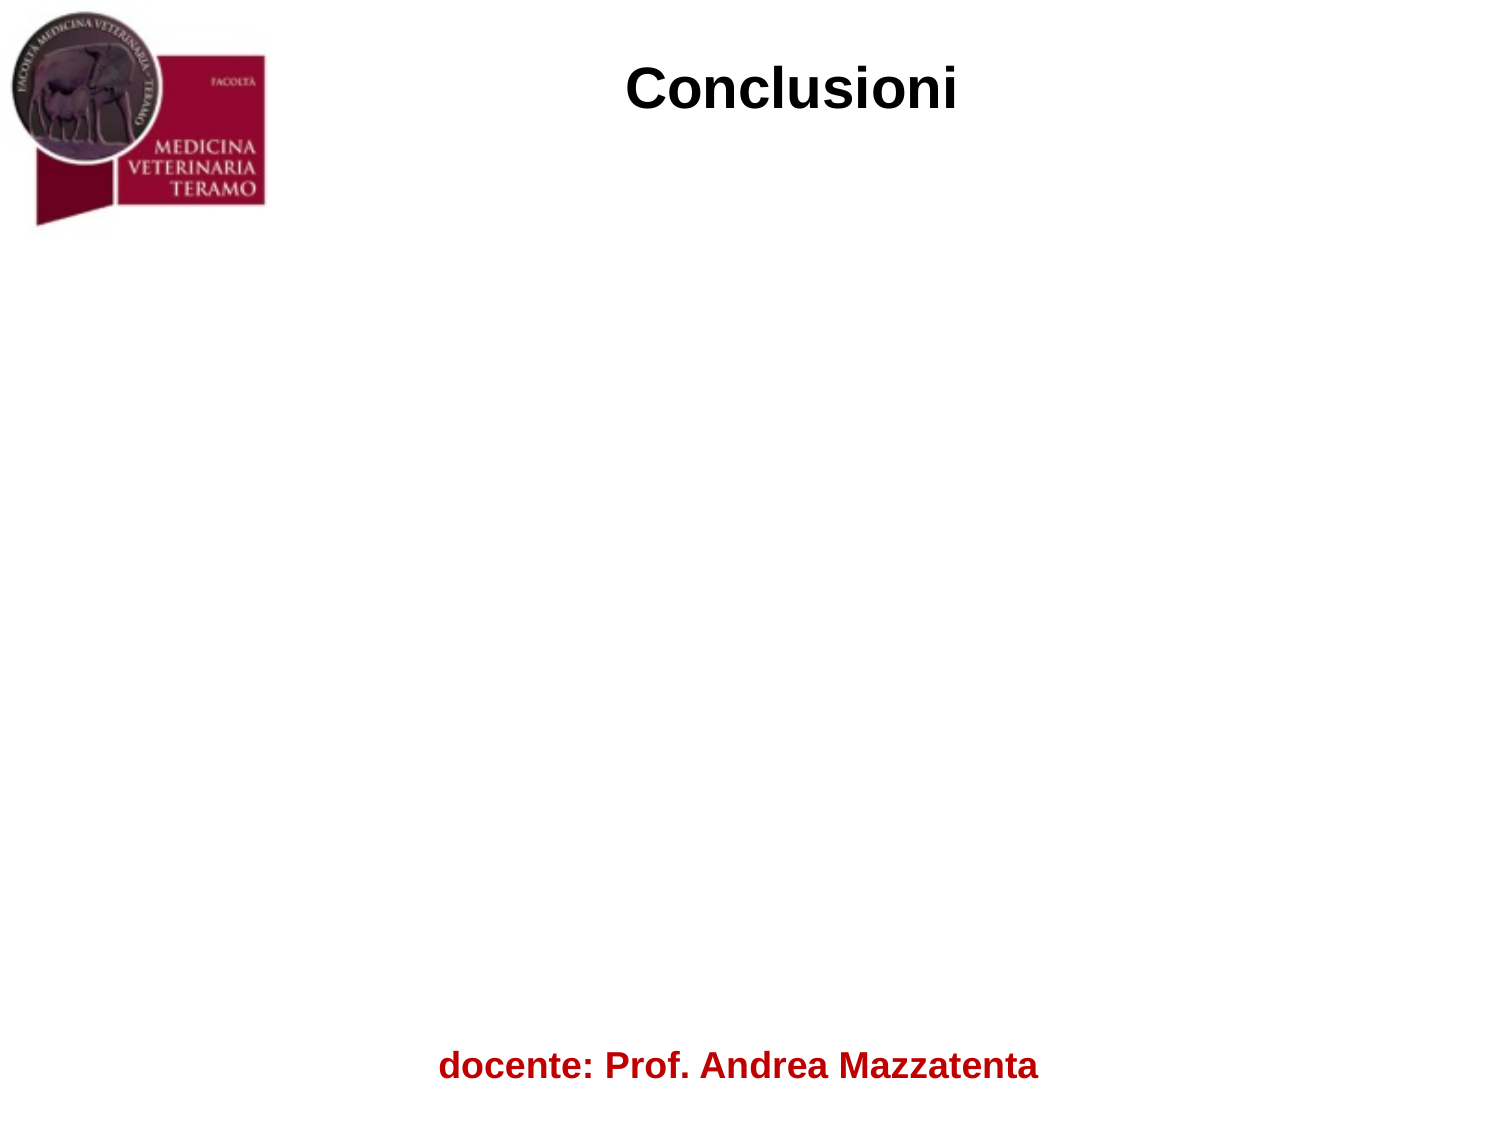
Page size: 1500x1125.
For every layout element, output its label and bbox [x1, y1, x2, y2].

text_box [0, 0, 1058, 1095]
